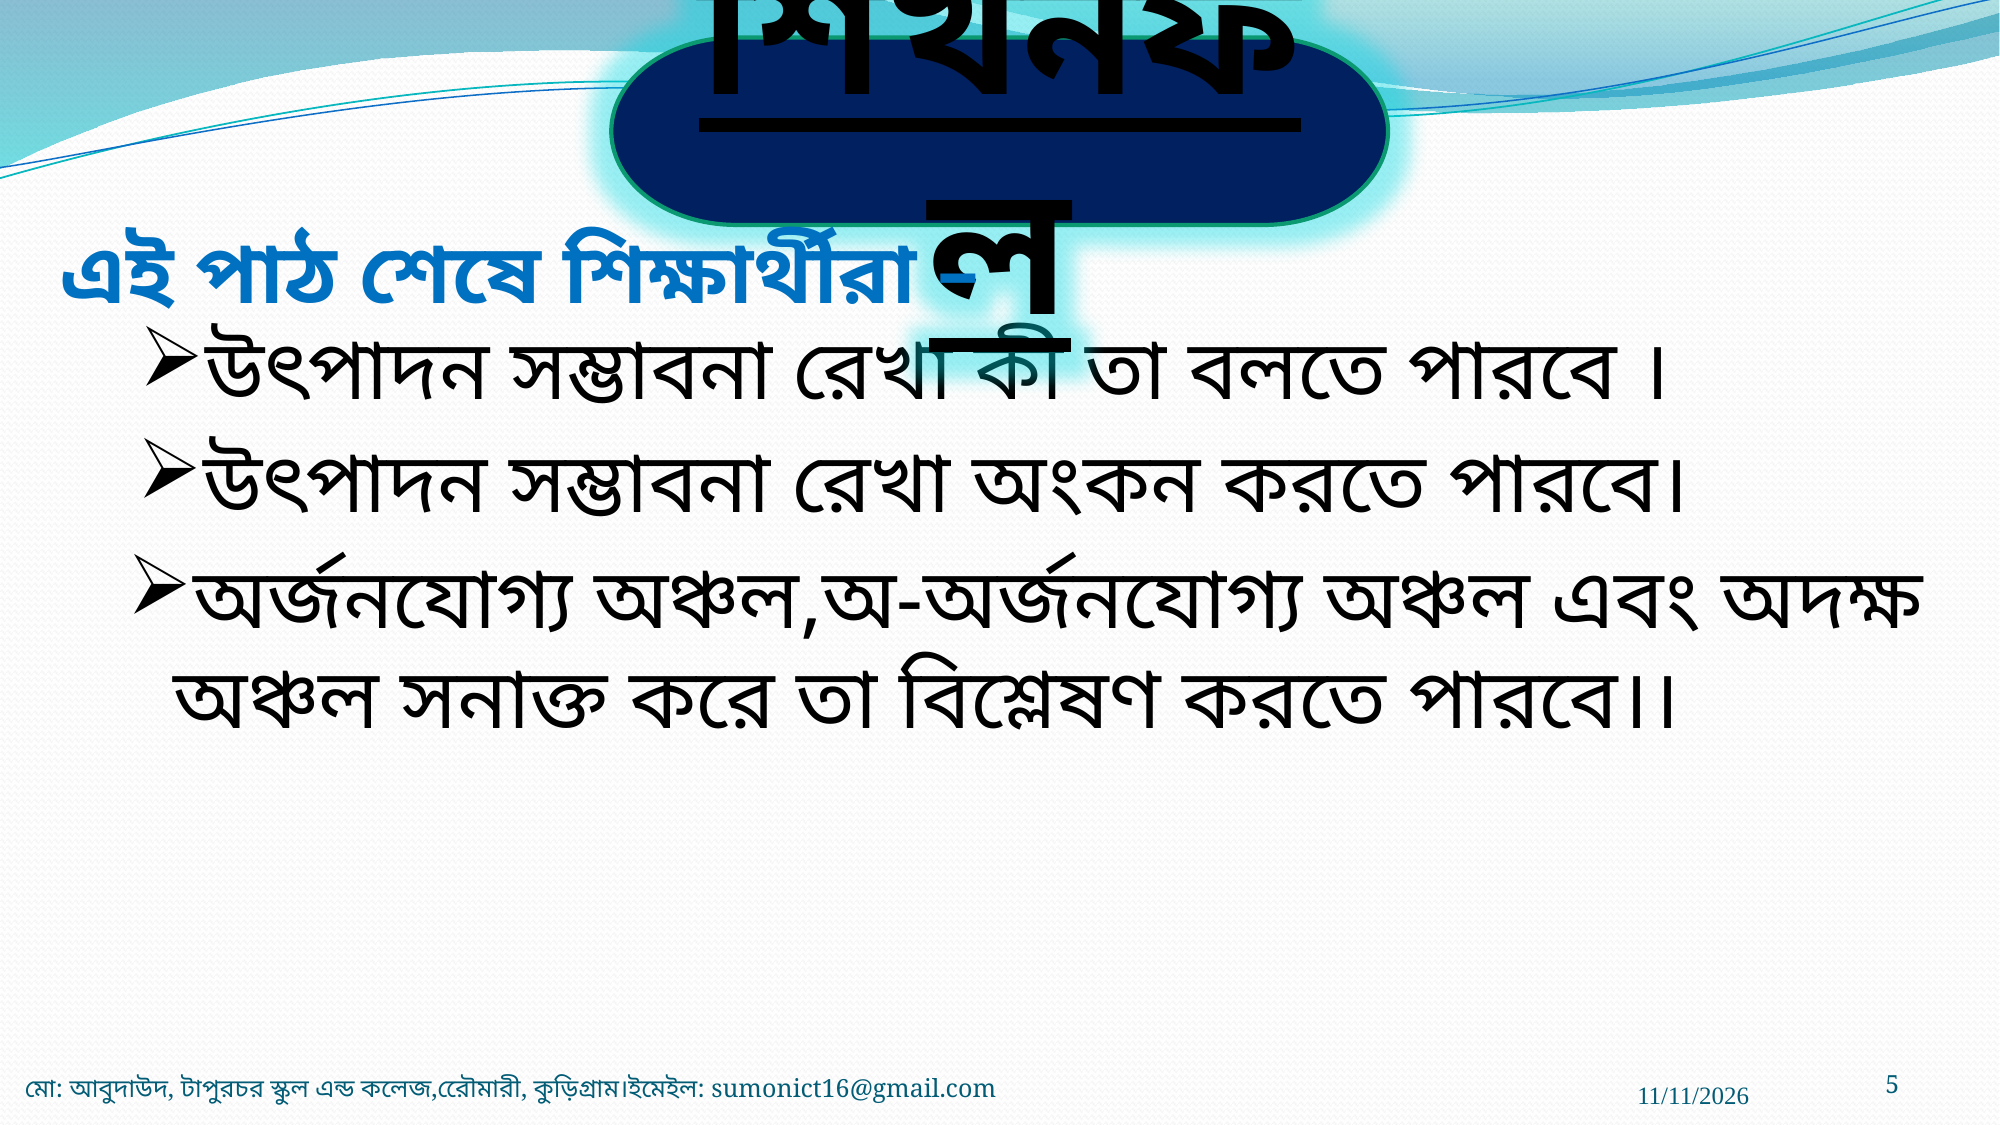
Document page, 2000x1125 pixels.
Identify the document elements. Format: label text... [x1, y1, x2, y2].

text_box শিখনফল [609, 35, 1391, 228]
text_box অর্জনযোগ্য অঞ্চল,অ-অর্জনযোগ্য অঞ্চল এবং অদক্ষ অঞ্চল সনাক্ত করে তা বিশ্লেষণ করতে পারবে।। [112, 537, 1963, 753]
slide_number 5 [1732, 1042, 1900, 1103]
footer মো: আবুদাউদ, টাপুরচর স্কুল এন্ড কলেজ,রেৌমারী, কুড়িগ্রাম।ইমেইল: sumonict16@gmail.com [24, 1062, 1133, 1103]
text_box এই পাঠ শেষে শিক্ষার্থীরা – [35, 212, 995, 328]
slide_number 22-Nov-19 [1637, 1074, 1788, 1110]
text_box উৎপাদন সম্ভাবনা রেখা কী তা বলতে পারবে । [124, 308, 1691, 421]
text_box উৎপাদন সম্ভাবনা রেখা অংকন করতে পারবে। [122, 421, 1825, 537]
